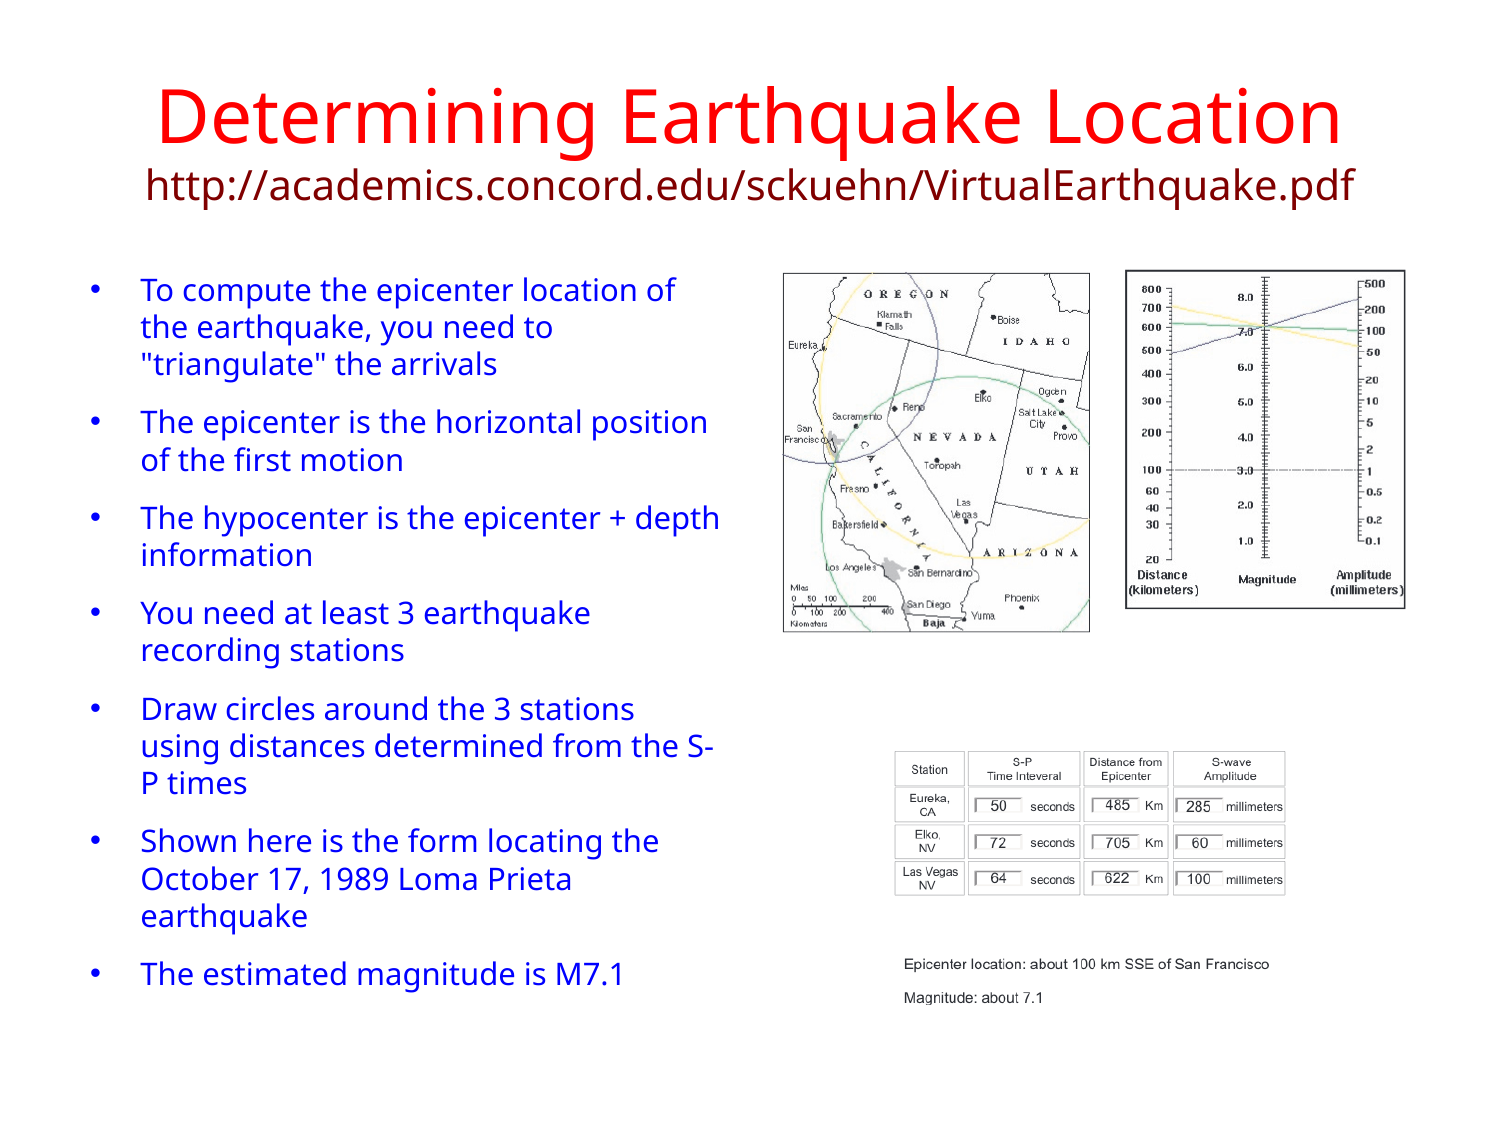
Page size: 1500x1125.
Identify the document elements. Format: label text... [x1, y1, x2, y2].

list To compute the epicenter location of the earthquake, you need to "triangulate" the arrivals The epicenter is the horizontal position of the first motion The hypocenter is the epicenter + depth information You need at least 3 earthquake recording stations Draw circles around the 3 stations using distances determined from the S-P times Shown here is the form locating the October 17, 1989 Loma Prieta earthquake The estimated magnitude is M7.1 [75, 262, 738, 1005]
title Determining Earthquake Location http://academics.concord.edu/sckuehn/VirtualEarthquake.pdf [75, 45, 1425, 233]
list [762, 262, 1426, 1006]
